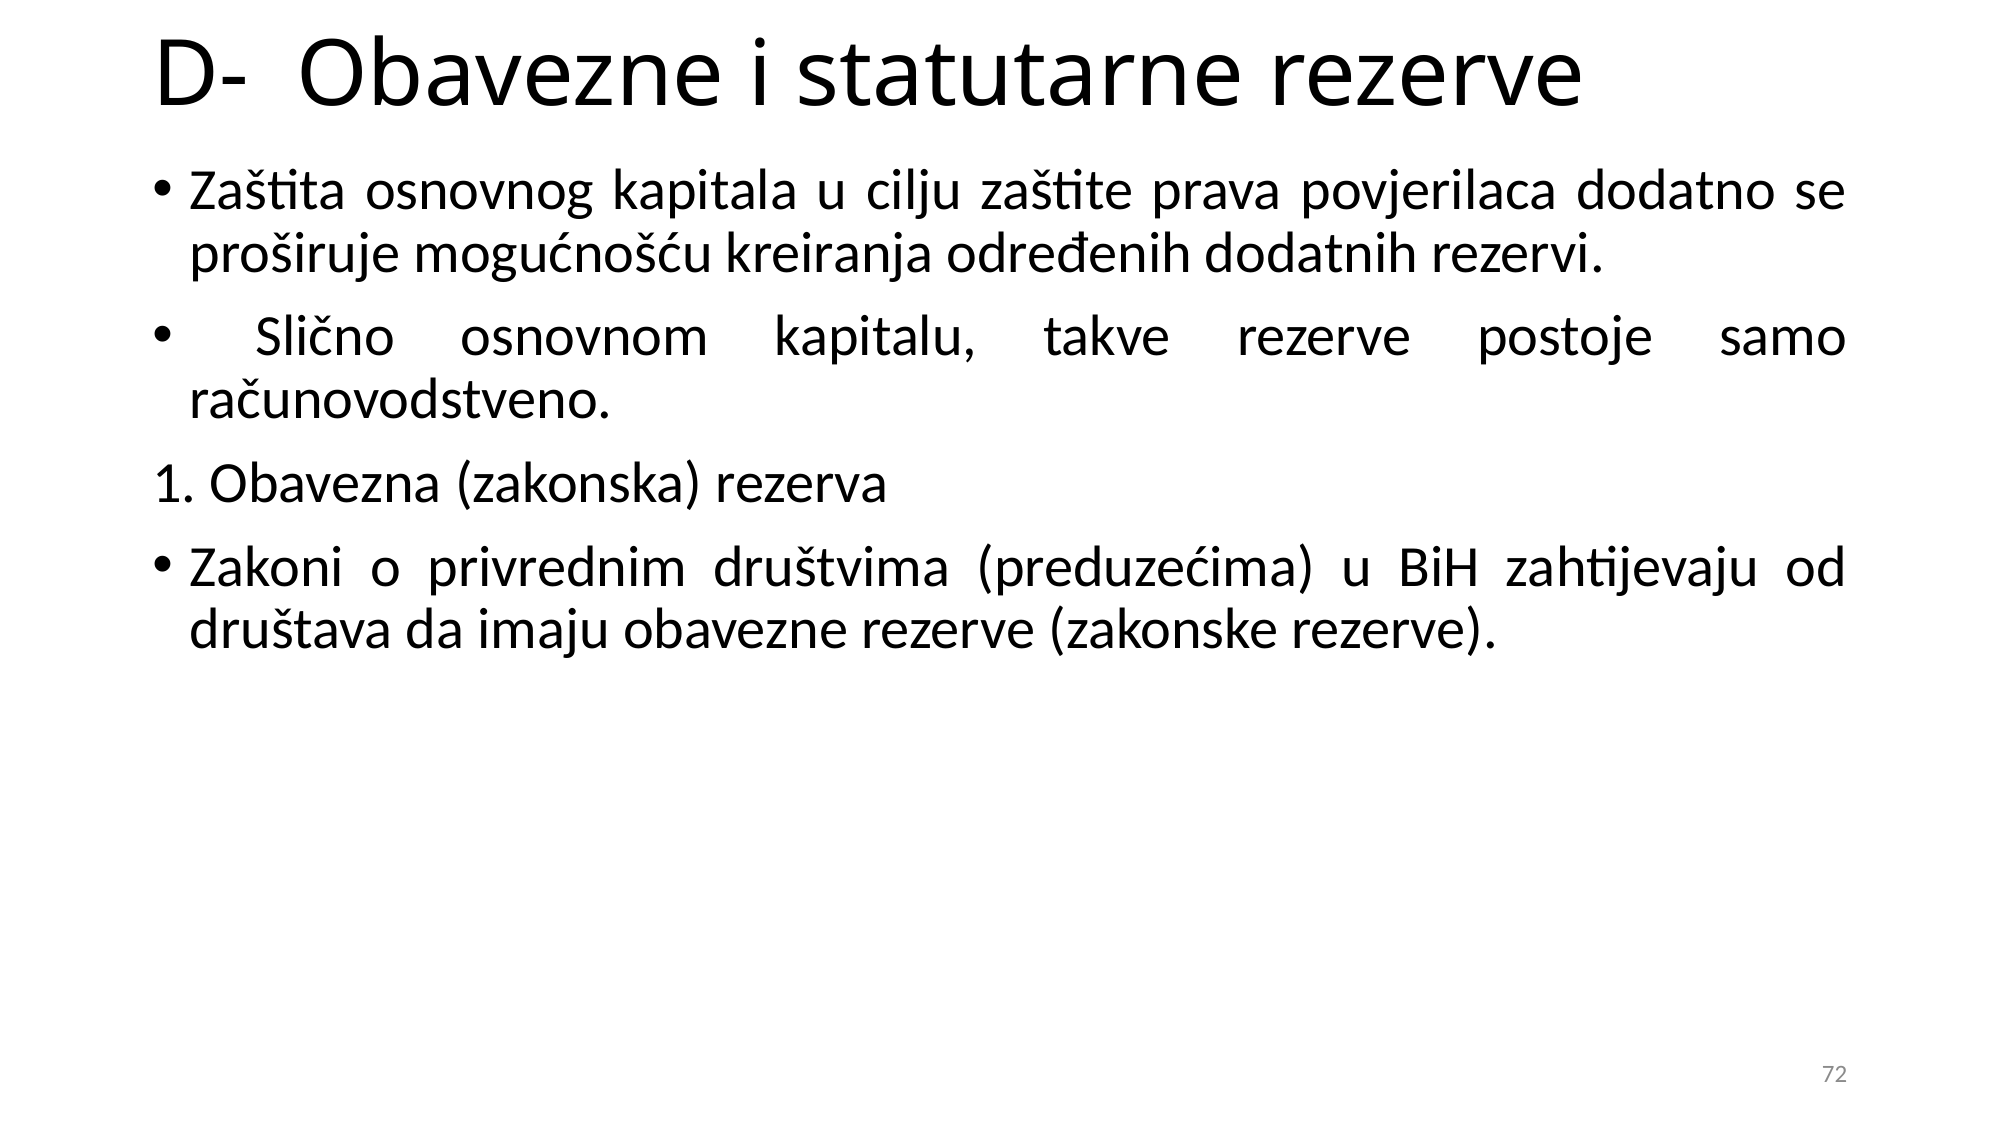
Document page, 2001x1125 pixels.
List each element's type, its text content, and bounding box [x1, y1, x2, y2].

slide_number 72 [1412, 1042, 1863, 1103]
title D- Obavezne i statutarne rezerve [137, 0, 1863, 151]
list Zaštita osnovnog kapitala u cilju zaštite prava povjerilaca dodatno se proširuje mogućnošću kreiranja određenih dodatnih rezervi. Slično osnovnom kapitalu, takve rezerve postoje samo računovodstveno. 1. Obavezna (zakonska) rezerva Zakoni o privrednim društvima (preduzećima) u BiH zahtijevaju od društava da imaju obavezne rezerve (zakonske rezerve). [137, 151, 1863, 1014]
